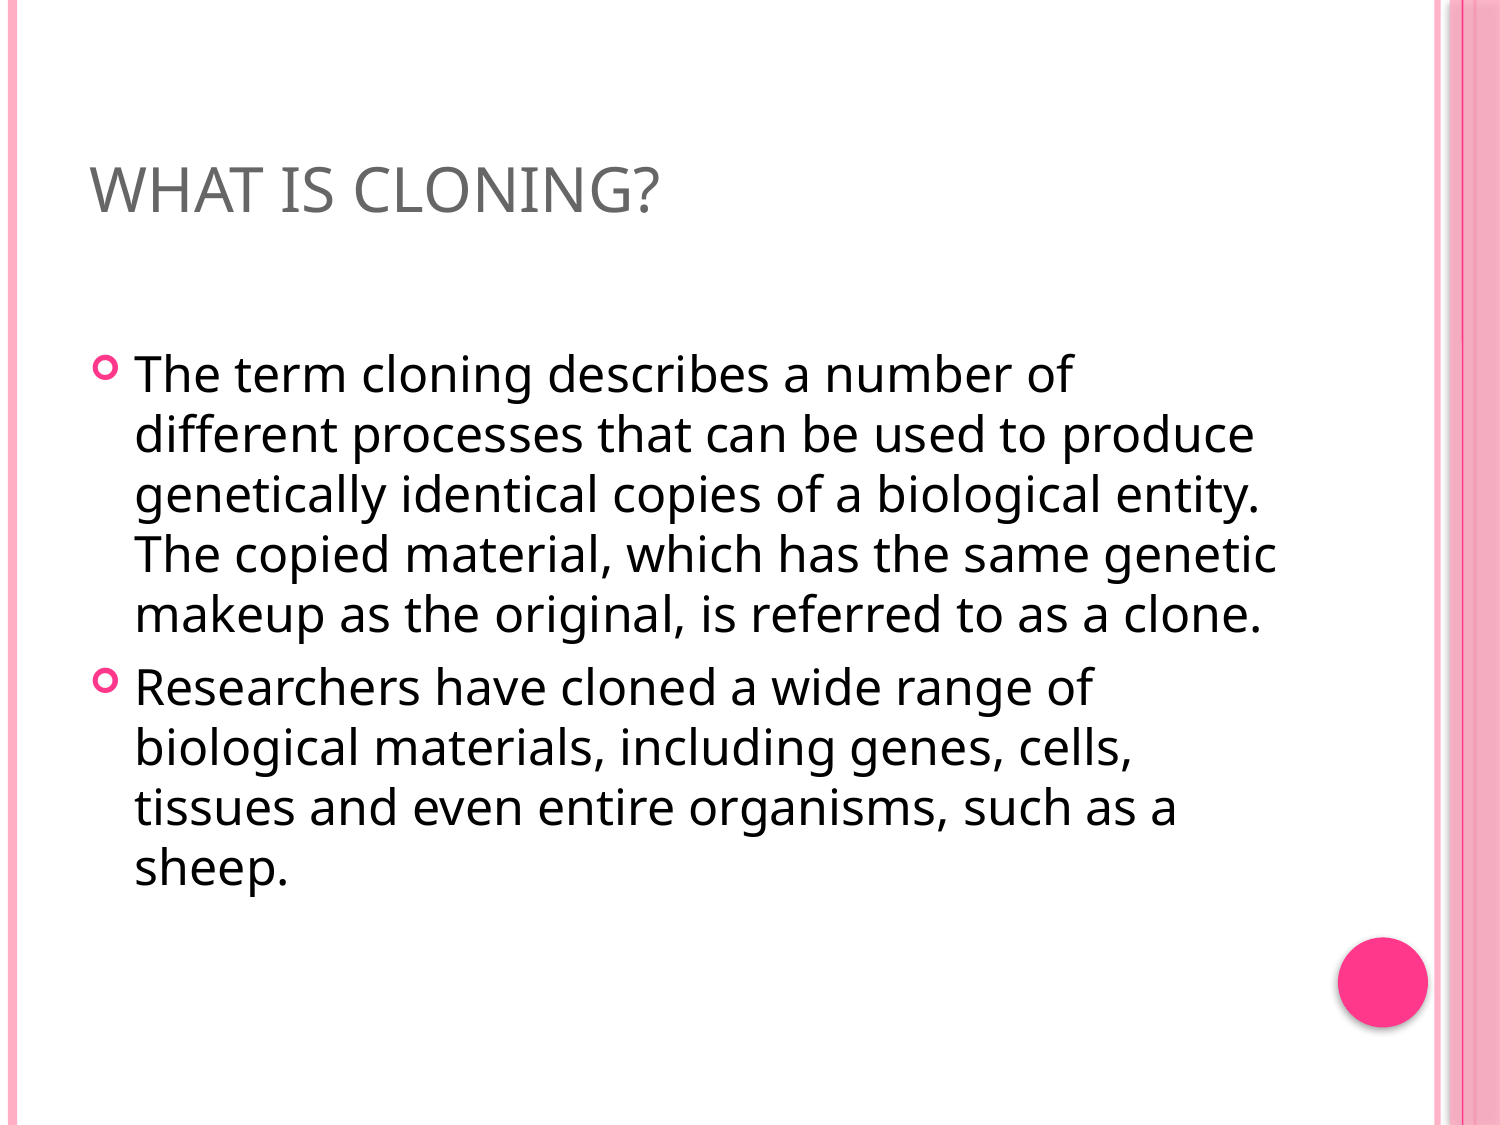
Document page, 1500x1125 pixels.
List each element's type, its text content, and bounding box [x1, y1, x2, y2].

list The term cloning describes a number of different processes that can be used to produce genetically identical copies of a biological entity. The copied material, which has the same genetic makeup as the original, is referred to as a clone. Researchers have cloned a wide range of biological materials, including genes, cells, tissues and even entire organisms, such as a sheep. [75, 262, 1300, 1062]
title What Is Cloning? [75, 45, 1300, 233]
